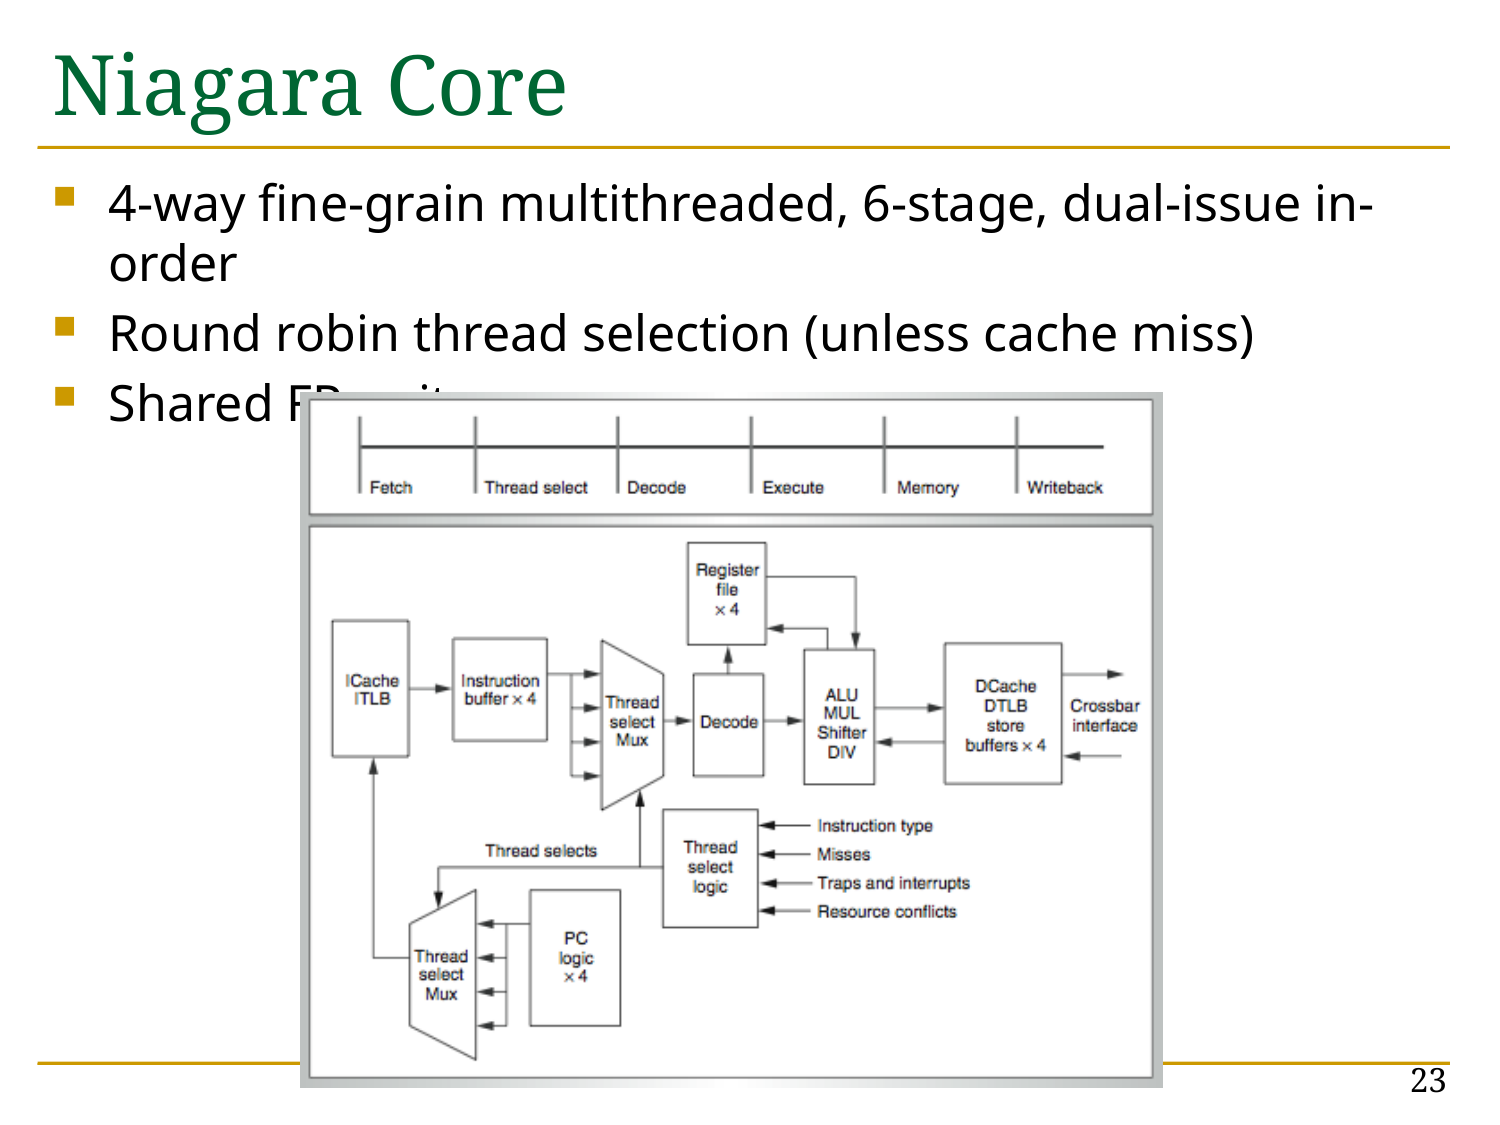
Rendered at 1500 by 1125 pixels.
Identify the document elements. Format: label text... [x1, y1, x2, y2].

title Niagara Core [37, 24, 1450, 163]
slide_number 23 [1111, 1036, 1462, 1112]
picture [299, 392, 1163, 1088]
list 4-way fine-grain multithreaded, 6-stage, dual-issue in-order Round robin thread selection (unless cache miss) Shared FP unit among cores [37, 163, 1450, 1016]
